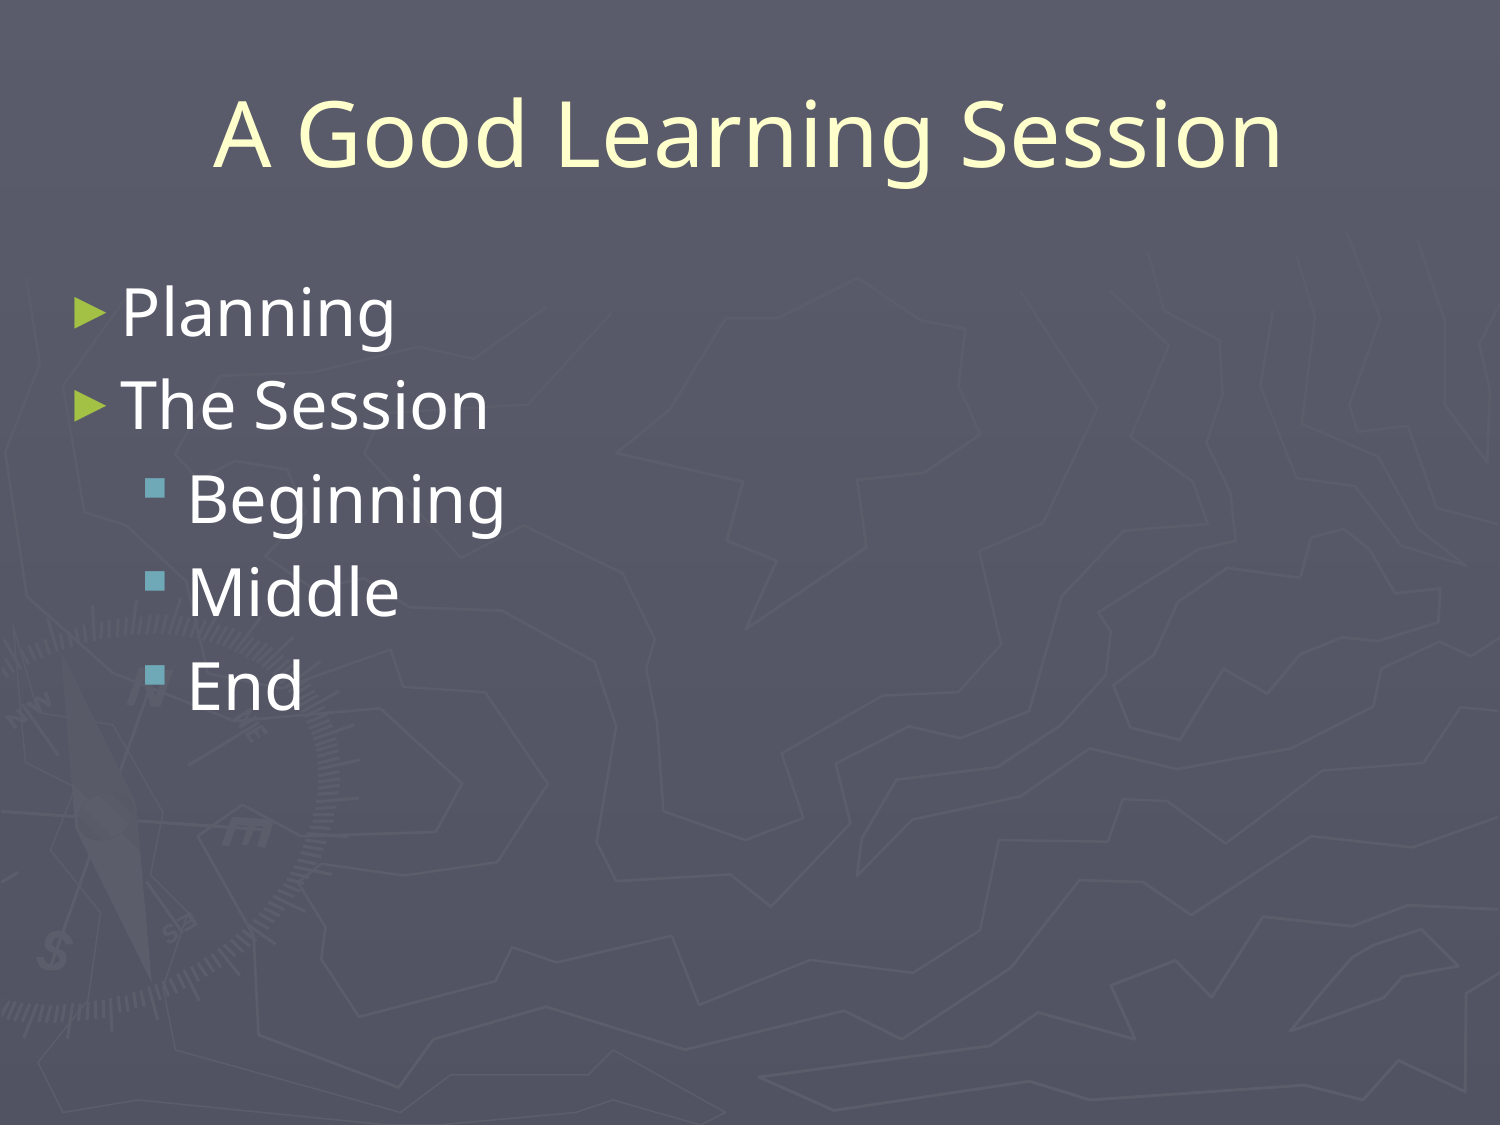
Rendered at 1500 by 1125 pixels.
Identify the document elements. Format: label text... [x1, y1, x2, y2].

list Planning The Session Beginning Middle End [49, 262, 1451, 1001]
title A Good Learning Session [49, 37, 1451, 226]
